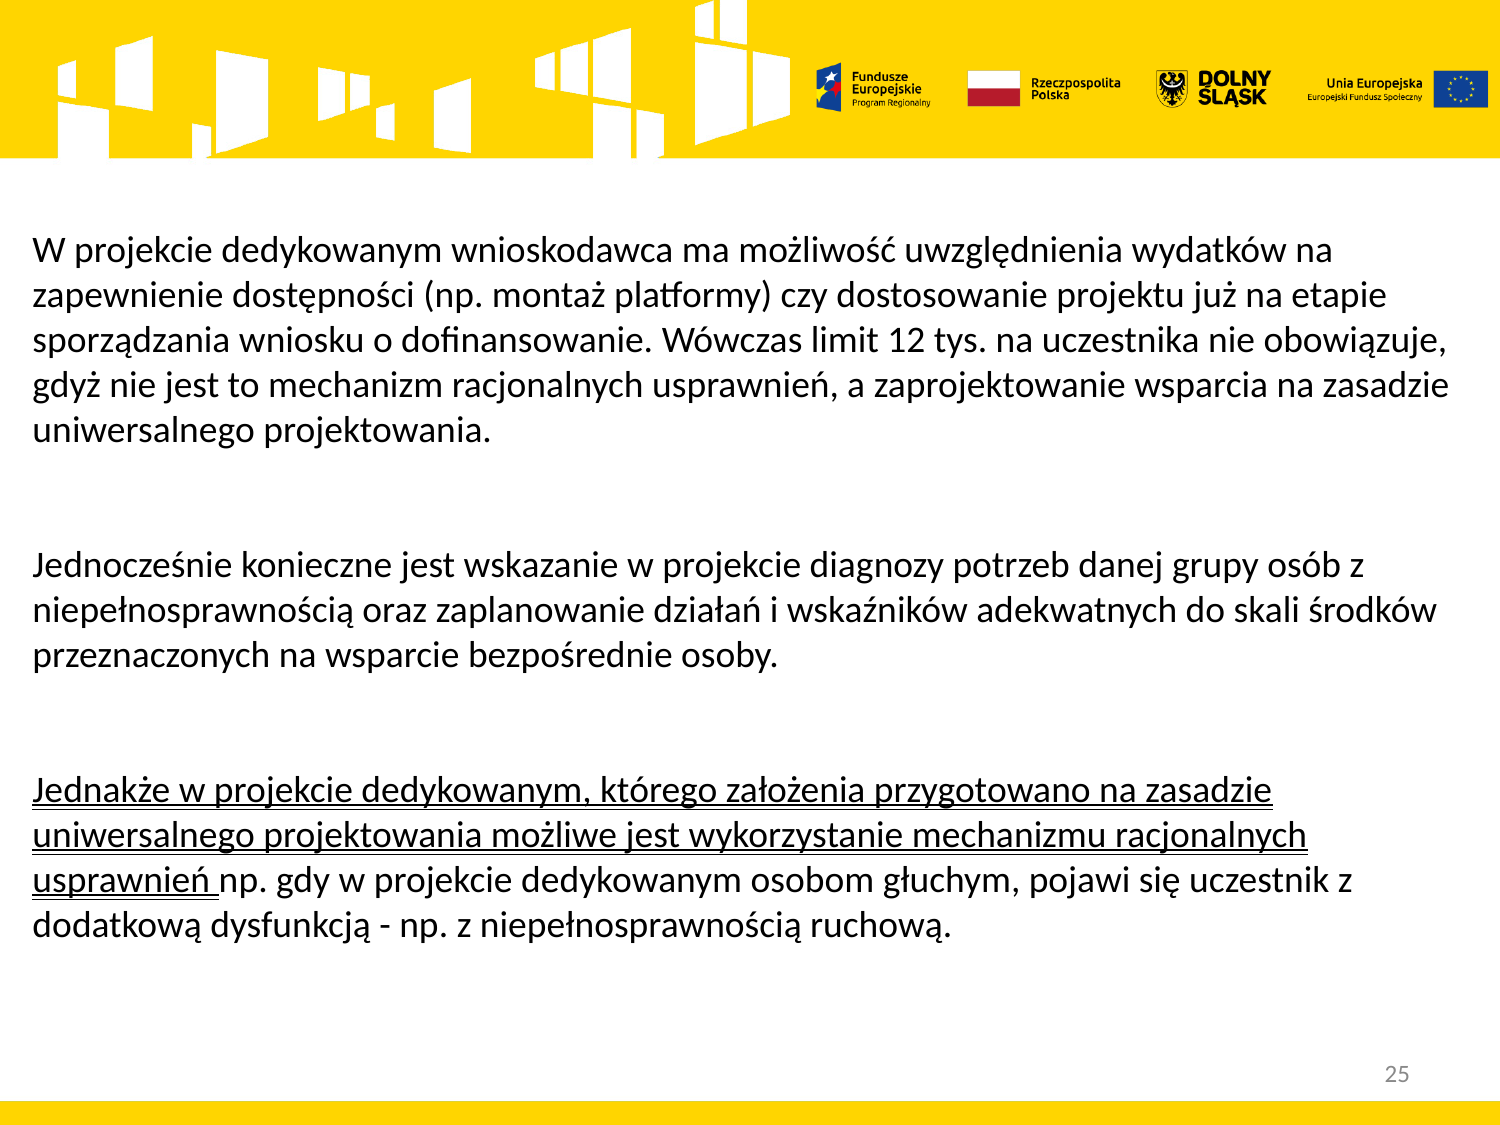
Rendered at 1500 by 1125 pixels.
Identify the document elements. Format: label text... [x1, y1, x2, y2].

text_box W projekcie dedykowanym wnioskodawca ma możliwość uwzględnienia wydatków na zapewnienie dostępności (np. montaż platformy) czy dostosowanie projektu już na etapie sporządzania wniosku o dofinansowanie. Wówczas limit 12 tys. na uczestnika nie obowiązuje, gdyż nie jest to mechanizm racjonalnych usprawnień, a zaprojektowanie wsparcia na zasadzie uniwersalnego projektowania. Jednocześnie konieczne jest wskazanie w projekcie diagnozy potrzeb danej grupy osób z niepełnosprawnością oraz zaplanowanie działań i wskaźników adekwatnych do skali środków przeznaczonych na wsparcie bezpośrednie osoby. Jednakże w projekcie dedykowanym, którego założenia przygotowano na zasadzie uniwersalnego projektowania możliwe jest wykorzystanie mechanizmu racjonalnych usprawnień np. gdy w projekcie dedykowanym osobom głuchym, pojawi się uczestnik z dodatkową dysfunkcją - np. z niepełnosprawnością ruchową. [17, 172, 1471, 1043]
picture [0, 0, 1500, 1125]
slide_number 25 [1074, 1043, 1425, 1103]
